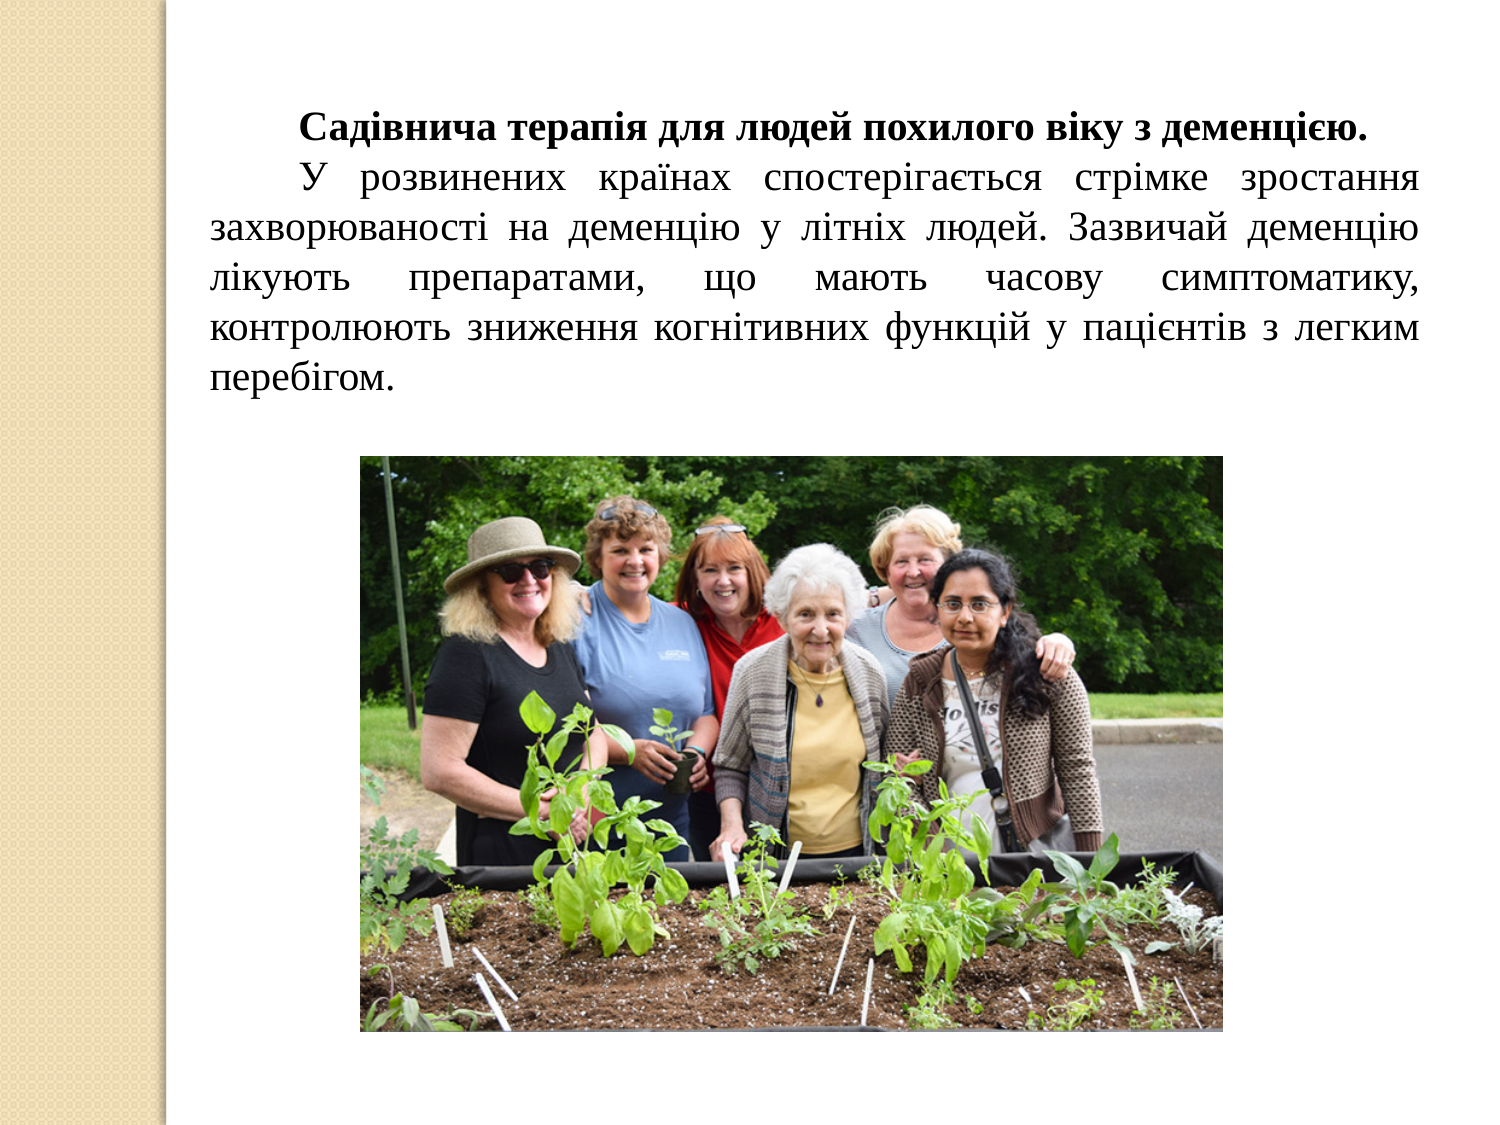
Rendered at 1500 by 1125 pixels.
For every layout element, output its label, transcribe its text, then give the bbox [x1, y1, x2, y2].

picture [359, 455, 1223, 1032]
text_box Садівнича терапія для людей похилого віку з деменцією. У розвинених країнах спостерігається стрімке зростання захворюваності на деменцію у літніх людей. Зазвичай деменцію лікують препаратами, що мають часову симптоматику, контролюють зниження когнітивних функцій у пацієнтів з легким перебігом. [194, 91, 1435, 407]
